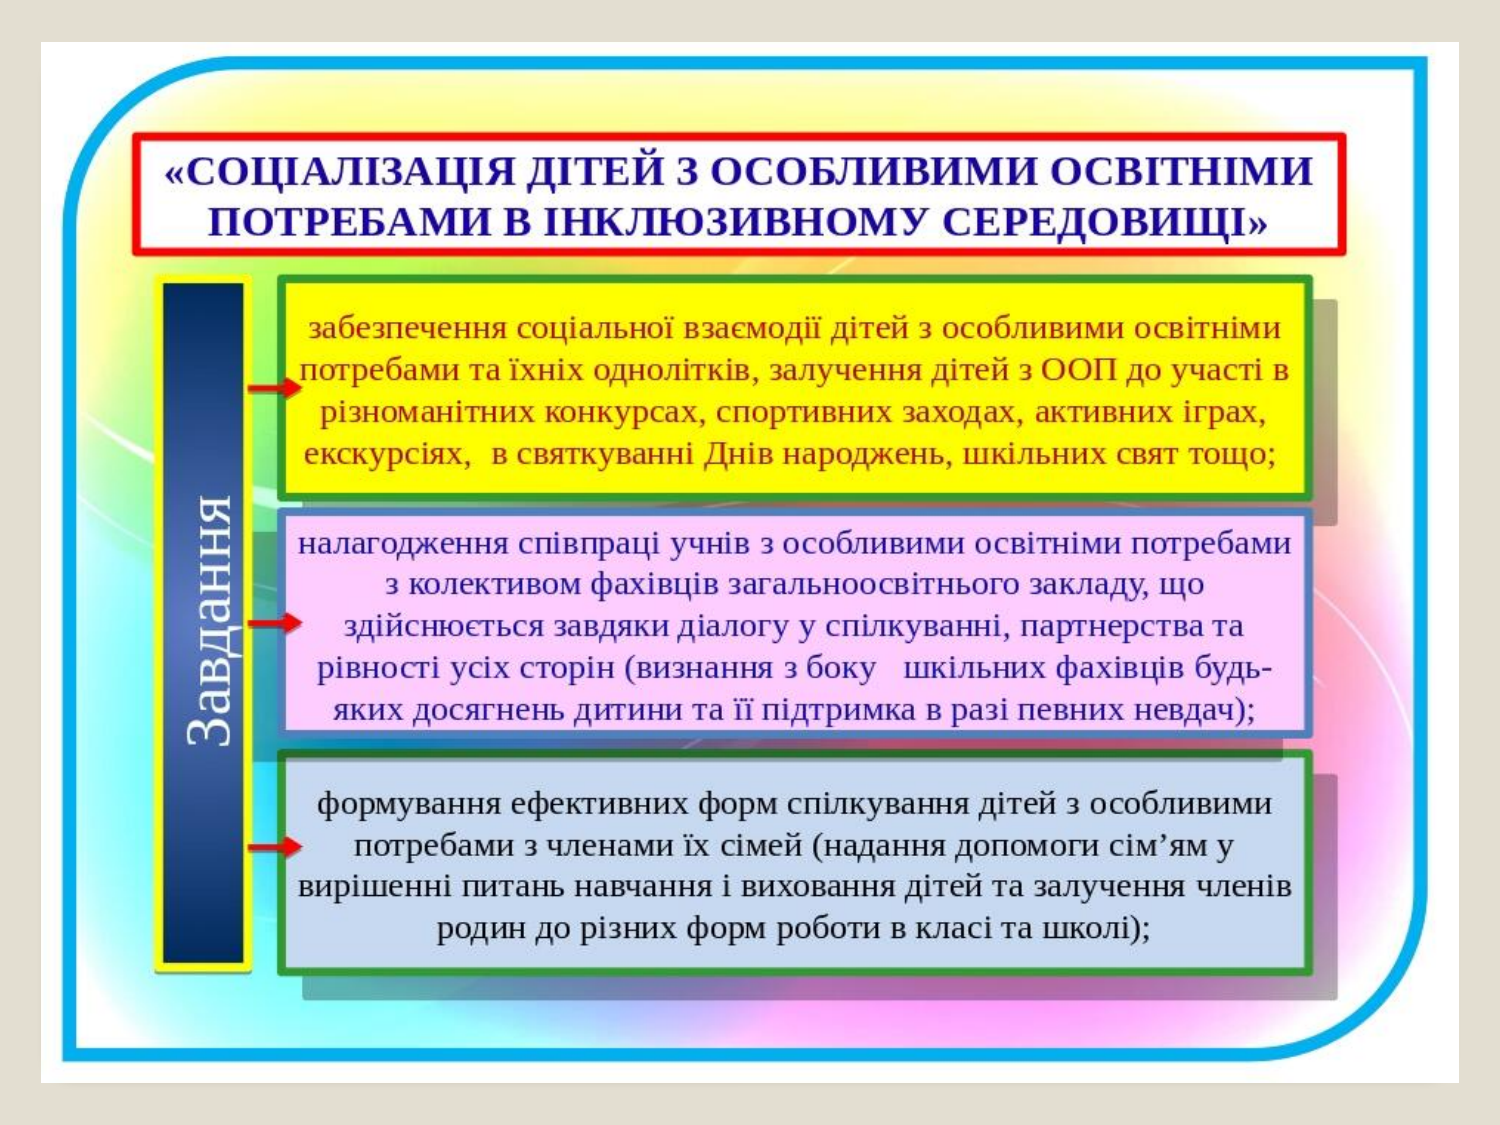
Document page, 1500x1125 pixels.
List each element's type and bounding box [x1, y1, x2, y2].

list [41, 42, 1459, 1083]
